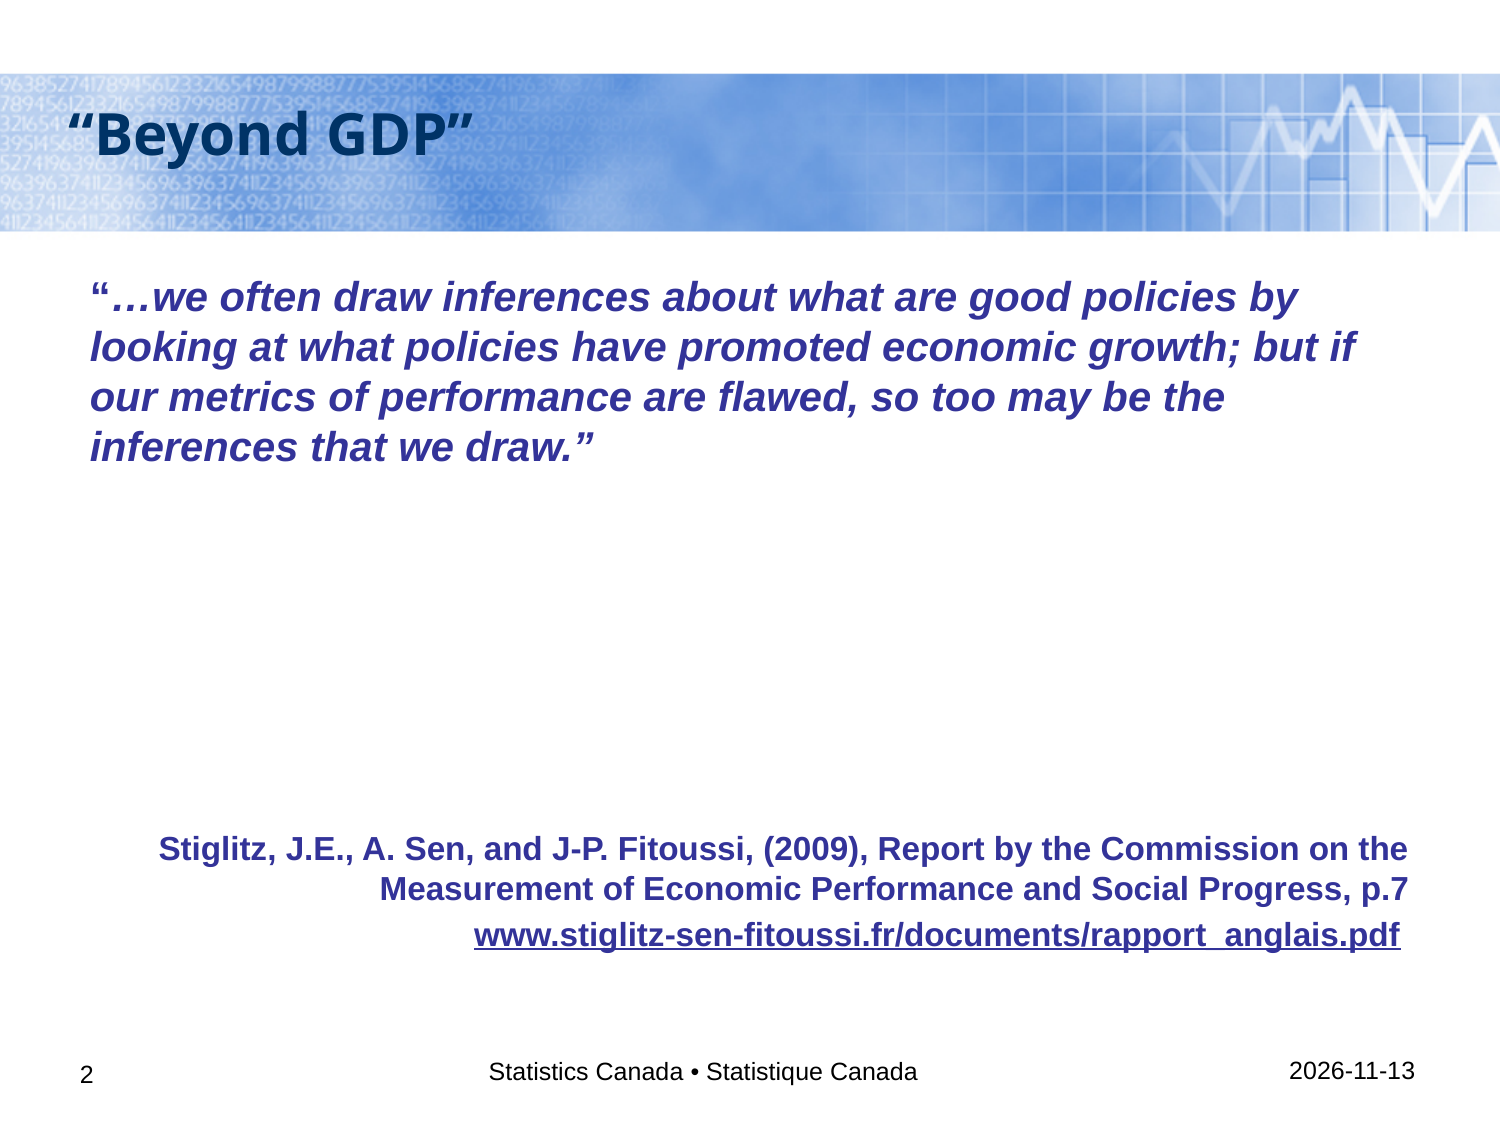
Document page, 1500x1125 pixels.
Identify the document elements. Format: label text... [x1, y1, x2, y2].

slide_number 2 [64, 1051, 315, 1125]
text_box “Beyond GDP” [53, 90, 1402, 207]
picture [0, 0, 1500, 1125]
list “…we often draw inferences about what are good policies by looking at what policies have promoted economic growth; but if our metrics of performance are flawed, so too may be the inferences that we draw.” Stiglitz, J.E., A. Sen, and J-P. Fitoussi, (2009), Report by the Commission on the Measurement of Economic Performance and Social Progress, p.7 www.stiglitz-sen-fitoussi.fr/documents/rapport_anglais.pdf [75, 262, 1425, 1005]
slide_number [1080, 1046, 1431, 1125]
footer Statistics Canada • Statistique Canada [466, 1047, 942, 1125]
